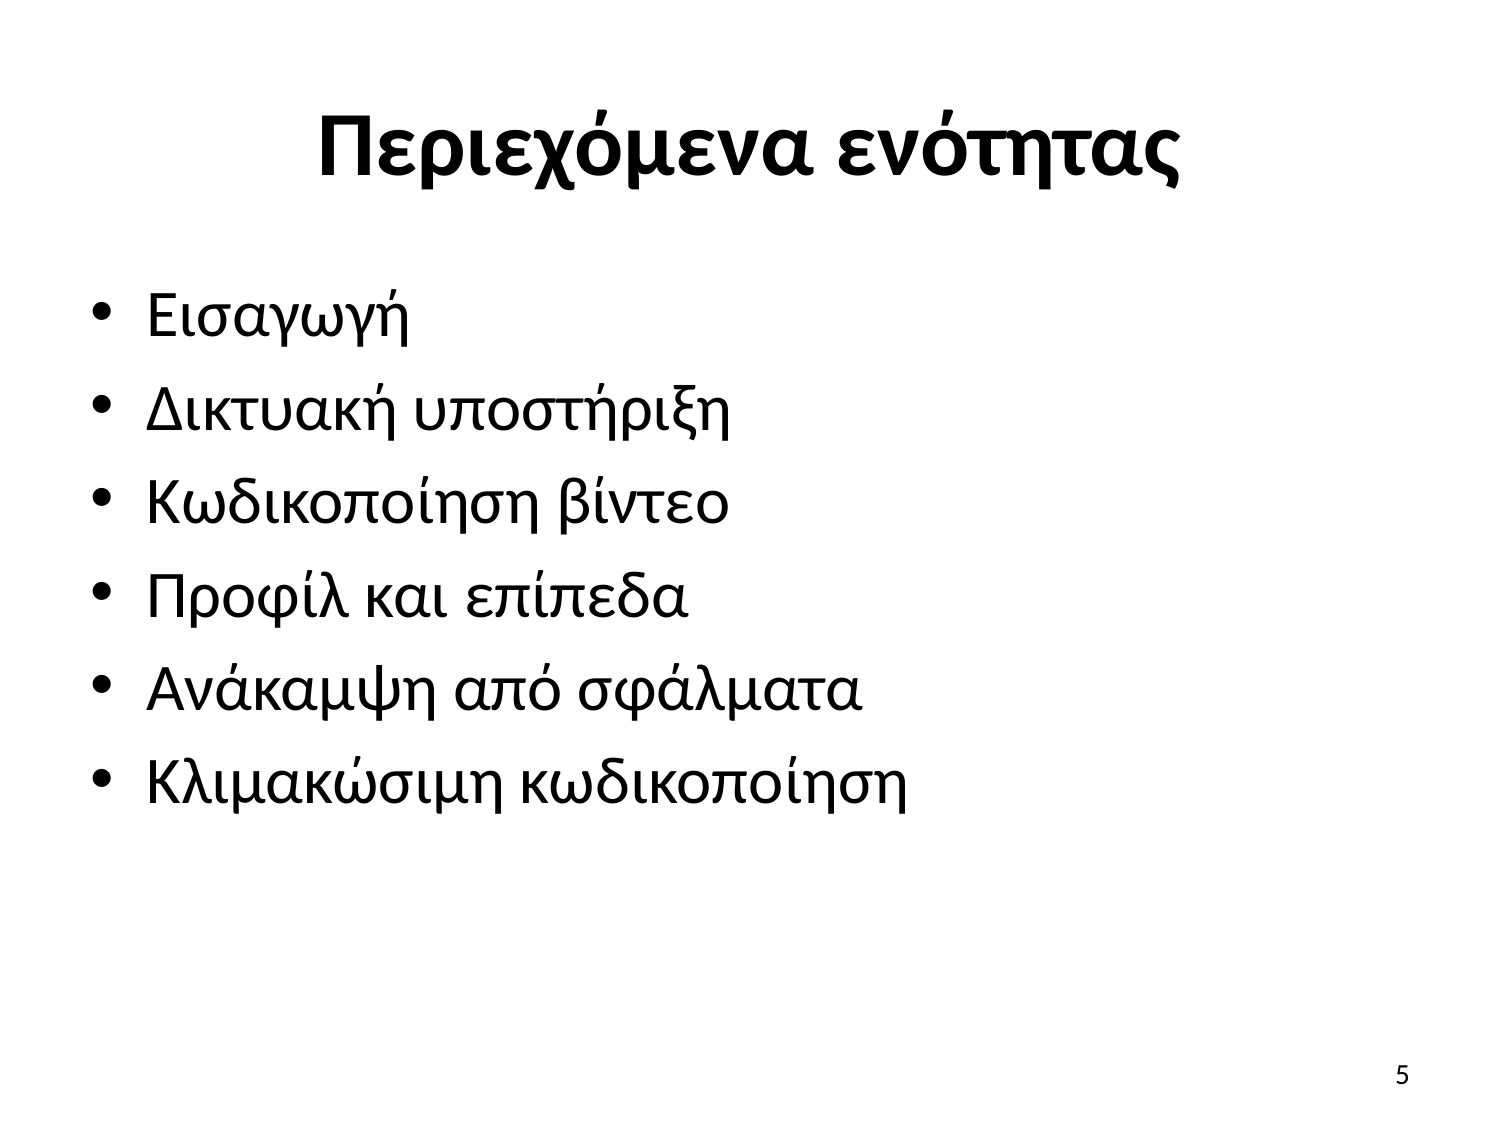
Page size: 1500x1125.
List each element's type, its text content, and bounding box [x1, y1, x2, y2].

title Περιεχόμενα ενότητας [75, 45, 1425, 233]
slide_number 5 [1074, 1042, 1425, 1103]
list Εισαγωγή Δικτυακή υποστήριξη Κωδικοποίηση βίντεο Προφίλ και επίπεδα Ανάκαμψη από σφάλματα Κλιμακώσιμη κωδικοποίηση [75, 262, 1425, 1005]
